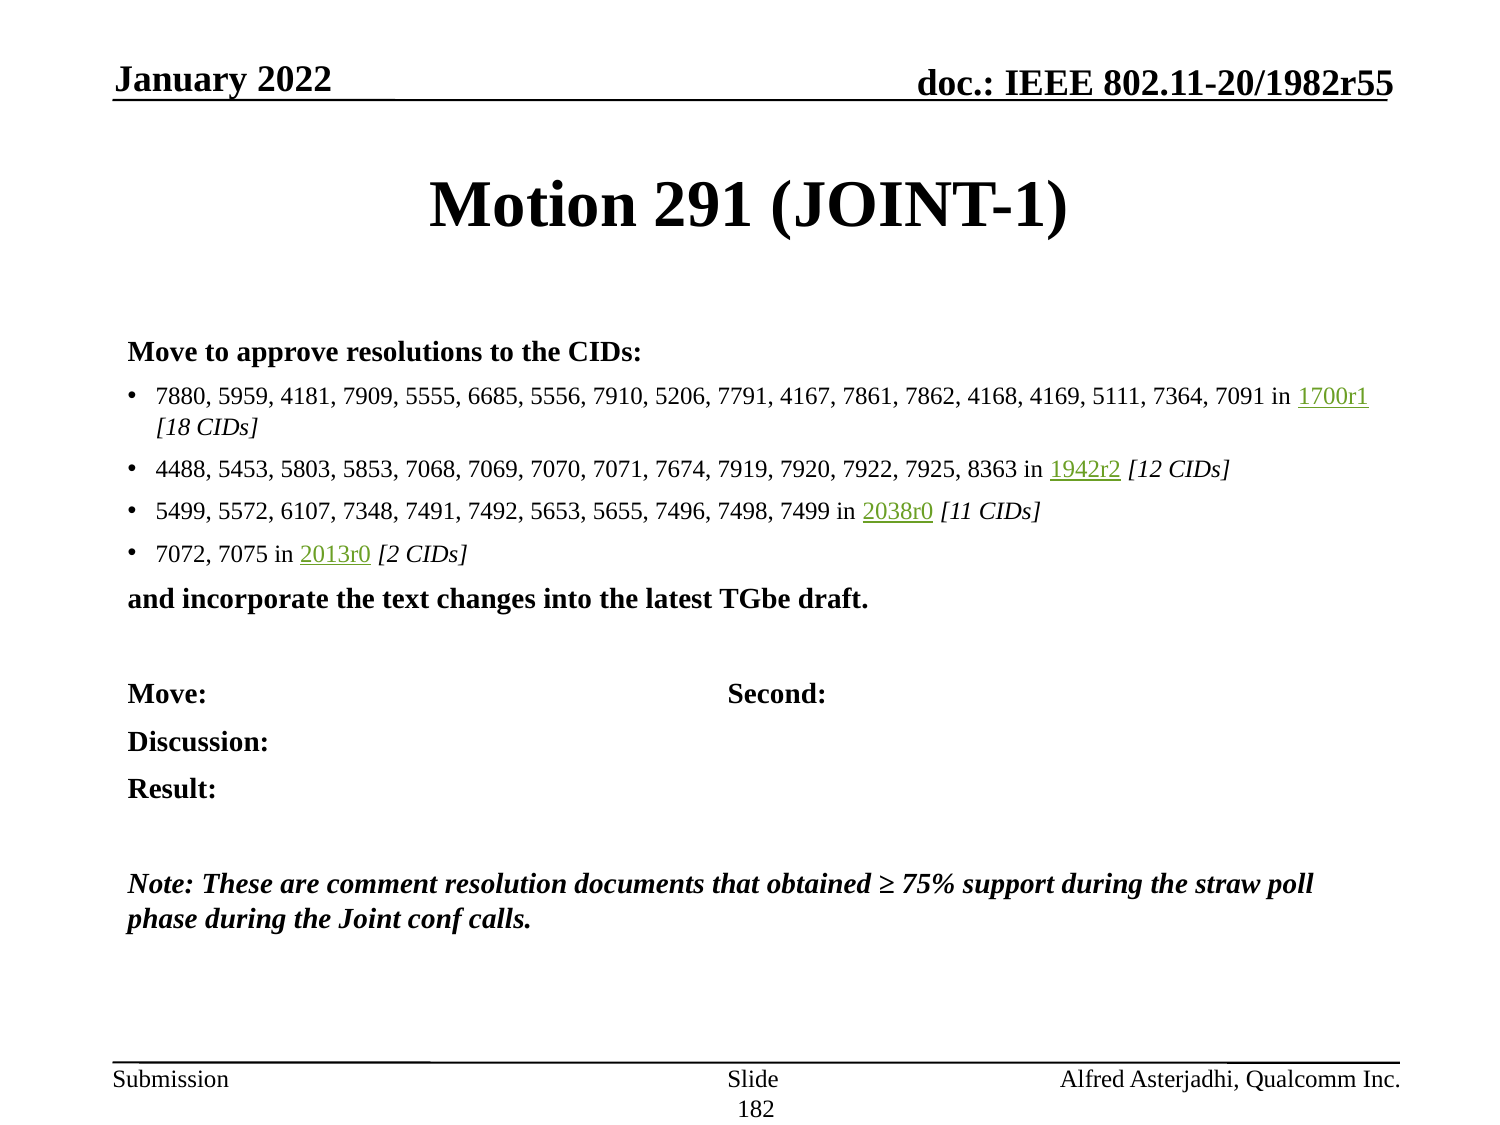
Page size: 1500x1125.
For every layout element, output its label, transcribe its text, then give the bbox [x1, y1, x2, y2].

list Move to approve resolutions to the CIDs: 7880, 5959, 4181, 7909, 5555, 6685, 5556, 7910, 5206, 7791, 4167, 7861, 7862, 4168, 4169, 5111, 7364, 7091 in 1700r1 [18 CIDs] 4488, 5453, 5803, 5853, 7068, 7069, 7070, 7071, 7674, 7919, 7920, 7922, 7925, 8363 in 1942r2 [12 CIDs] 5499, 5572, 6107, 7348, 7491, 7492, 5653, 5655, 7496, 7498, 7499 in 2038r0 [11 CIDs] 7072, 7075 in 2013r0 [2 CIDs] and incorporate the text changes into the latest TGbe draft. Move: Second: Discussion: Result: Note: These are comment resolution documents that obtained ≥ 75% support during the straw poll phase during the Joint conf calls. [112, 324, 1388, 1063]
slide_number Slide 182 [712, 1061, 800, 1123]
title Motion 291 (JOINT-1) [112, 112, 1388, 288]
footer Alfred Asterjadhi, Qualcomm Inc. [878, 1061, 1402, 1093]
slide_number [114, 54, 423, 100]
